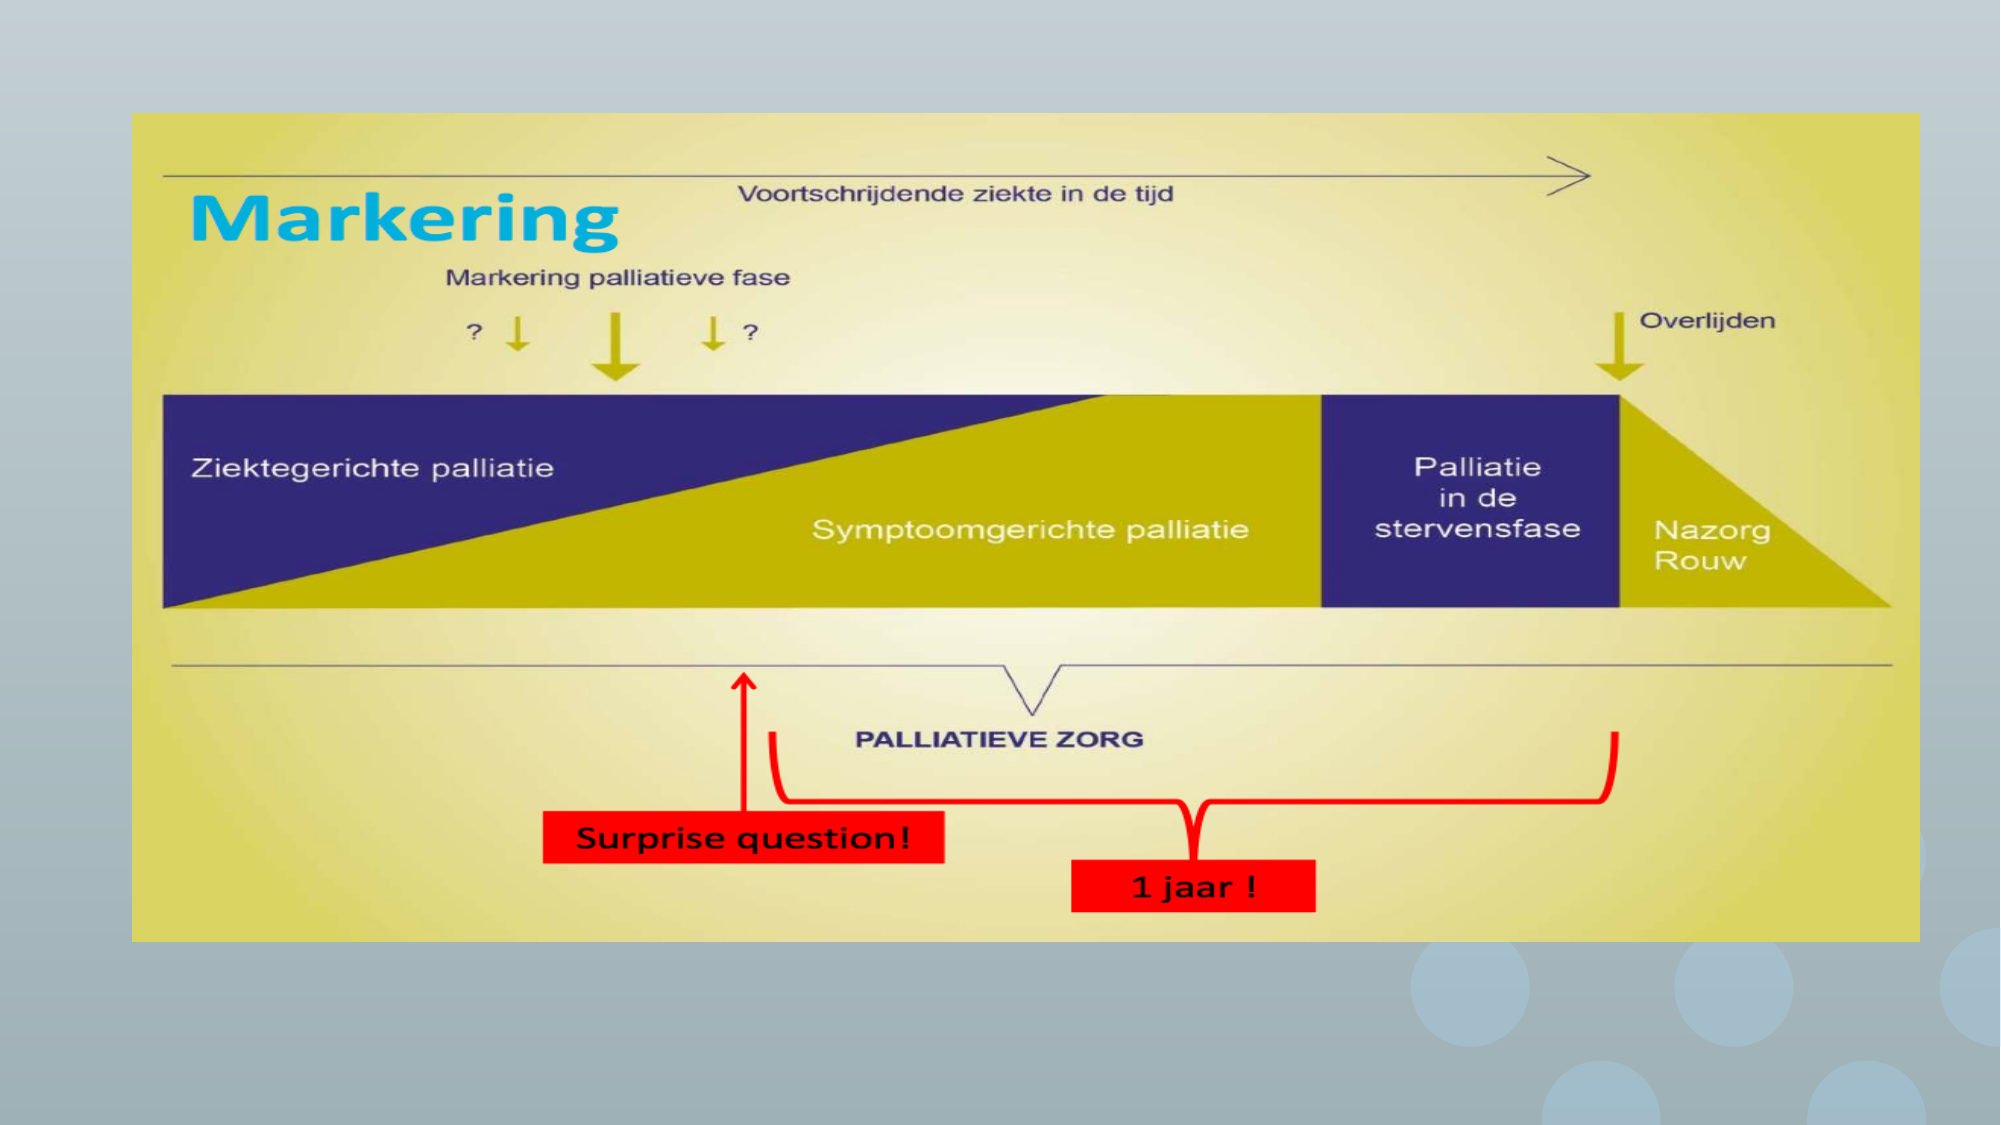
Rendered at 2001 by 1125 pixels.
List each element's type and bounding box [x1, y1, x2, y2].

list [132, 113, 1920, 942]
